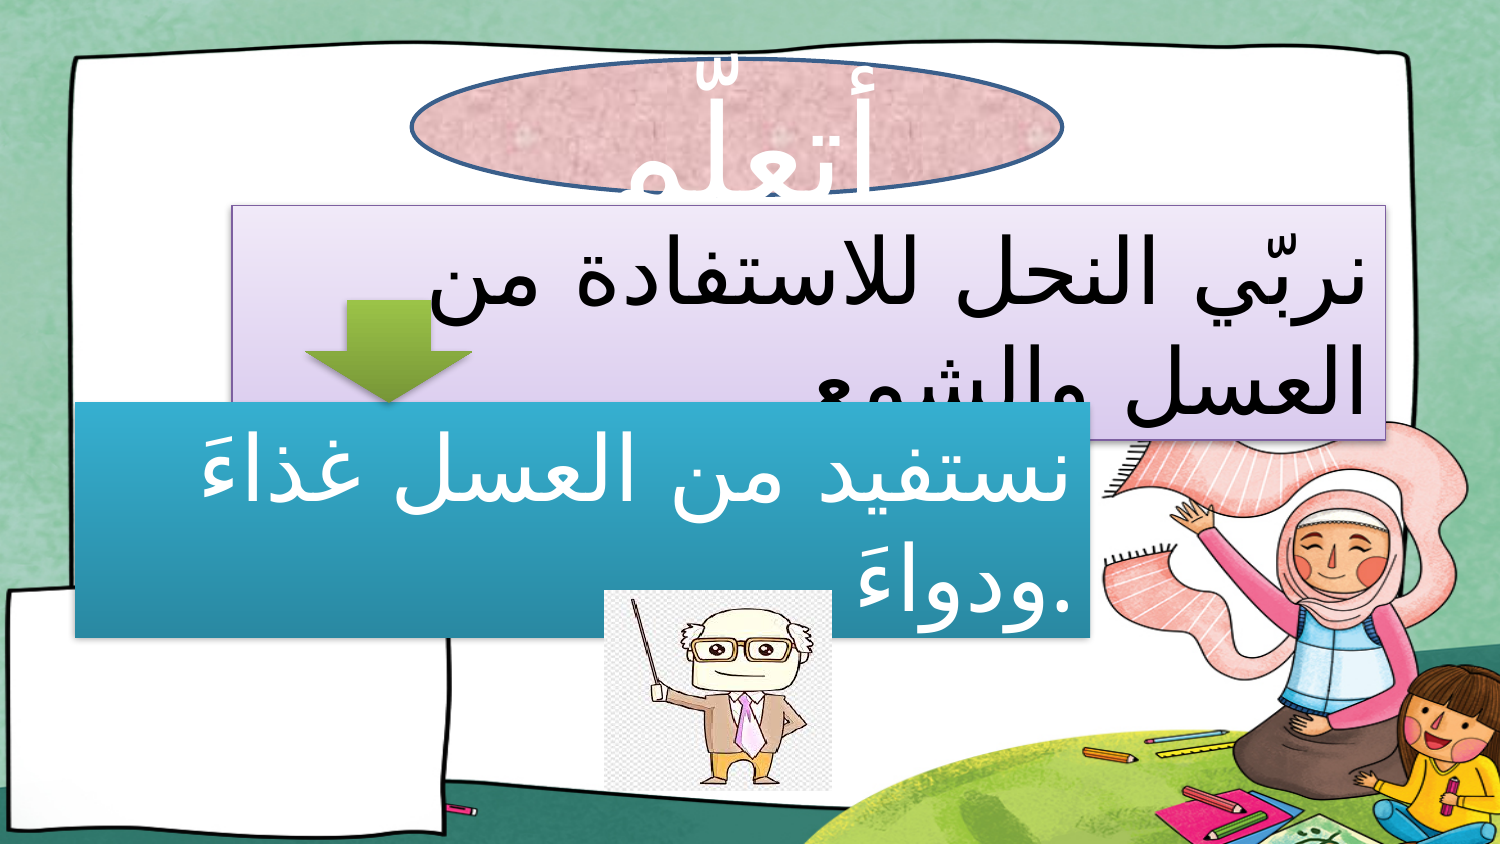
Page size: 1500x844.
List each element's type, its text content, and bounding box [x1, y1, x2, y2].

text_box [305, 300, 473, 403]
text_box نستفيد من العسل غذاءَ ودواءَ. [75, 402, 1091, 638]
text_box أتعلّم [472, 58, 1014, 203]
picture [0, 0, 1500, 844]
text_box [409, 85, 472, 169]
text_box [1014, 89, 1065, 165]
text_box نربّي النحل للاستفادة من العسل والشمع [231, 205, 1386, 441]
